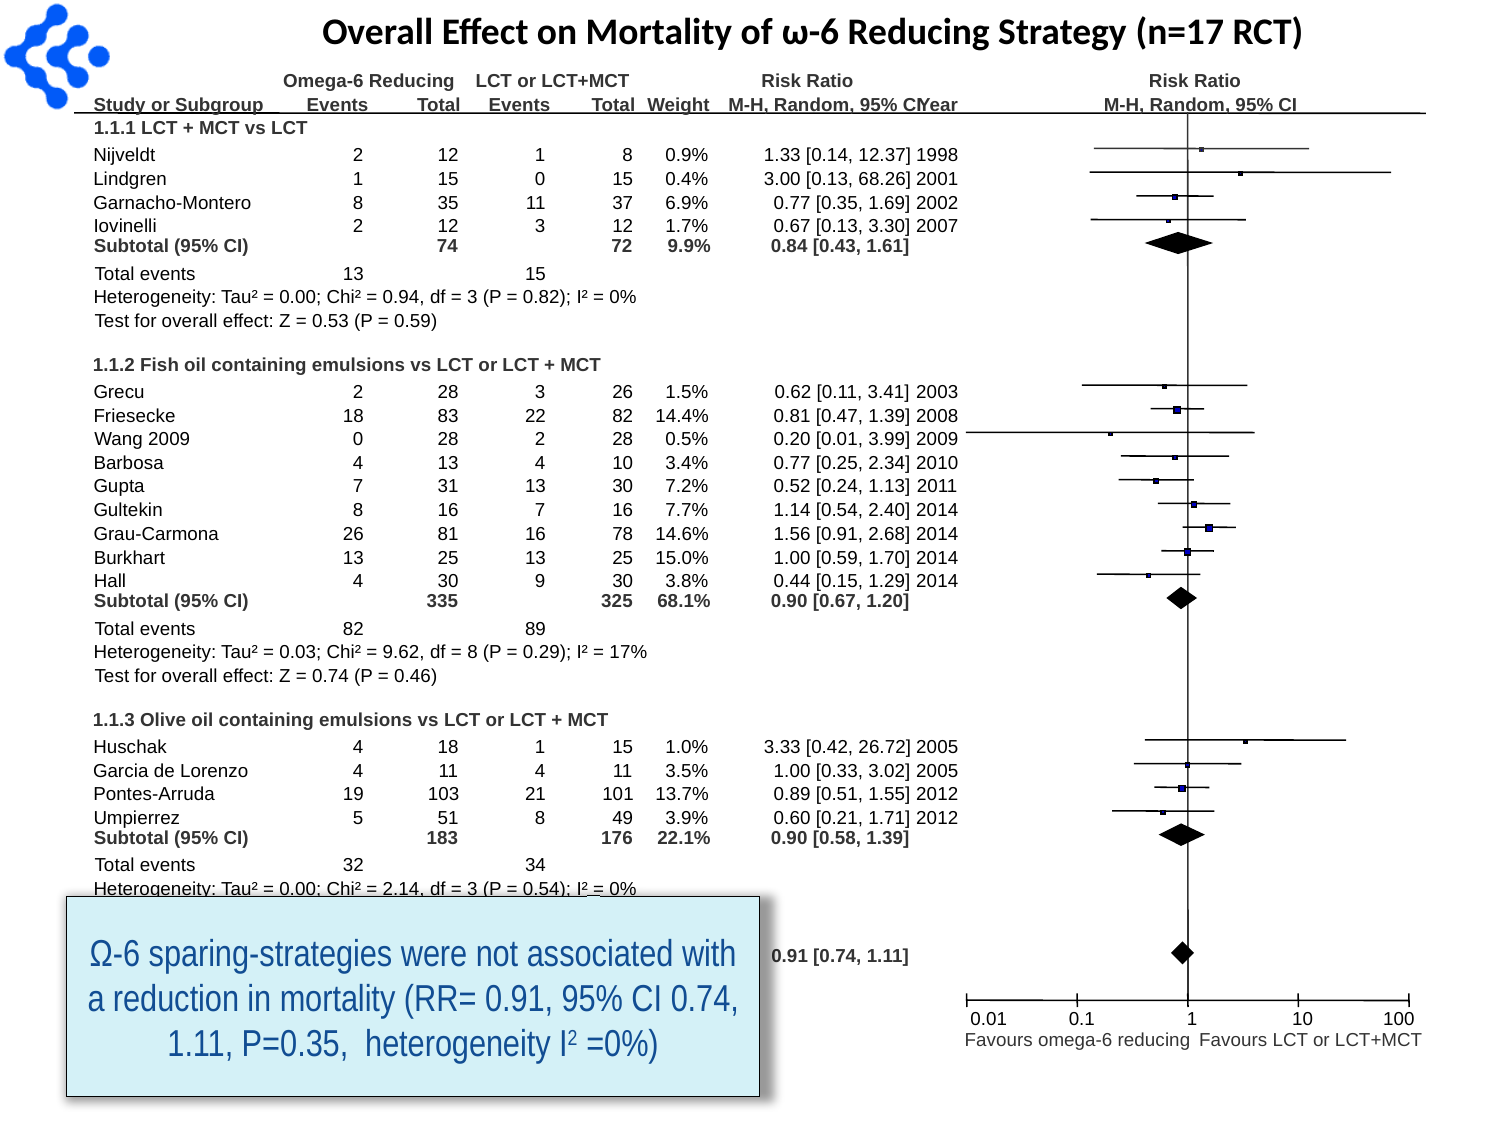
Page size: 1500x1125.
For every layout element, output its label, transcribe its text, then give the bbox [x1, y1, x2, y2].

text_box Overall Effect on Mortality of ω-6 Reducing Strategy (n=17 RCT) [136, 0, 1500, 105]
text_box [74, 65, 1427, 1068]
text_box Ω-6 sparing-strategies were not associated with a reduction in mortality (RR= 0.91, 95% CI 0.74, 1.11, P=0.35, heterogeneity I2 =0%) [66, 896, 760, 1097]
picture [0, 0, 136, 113]
